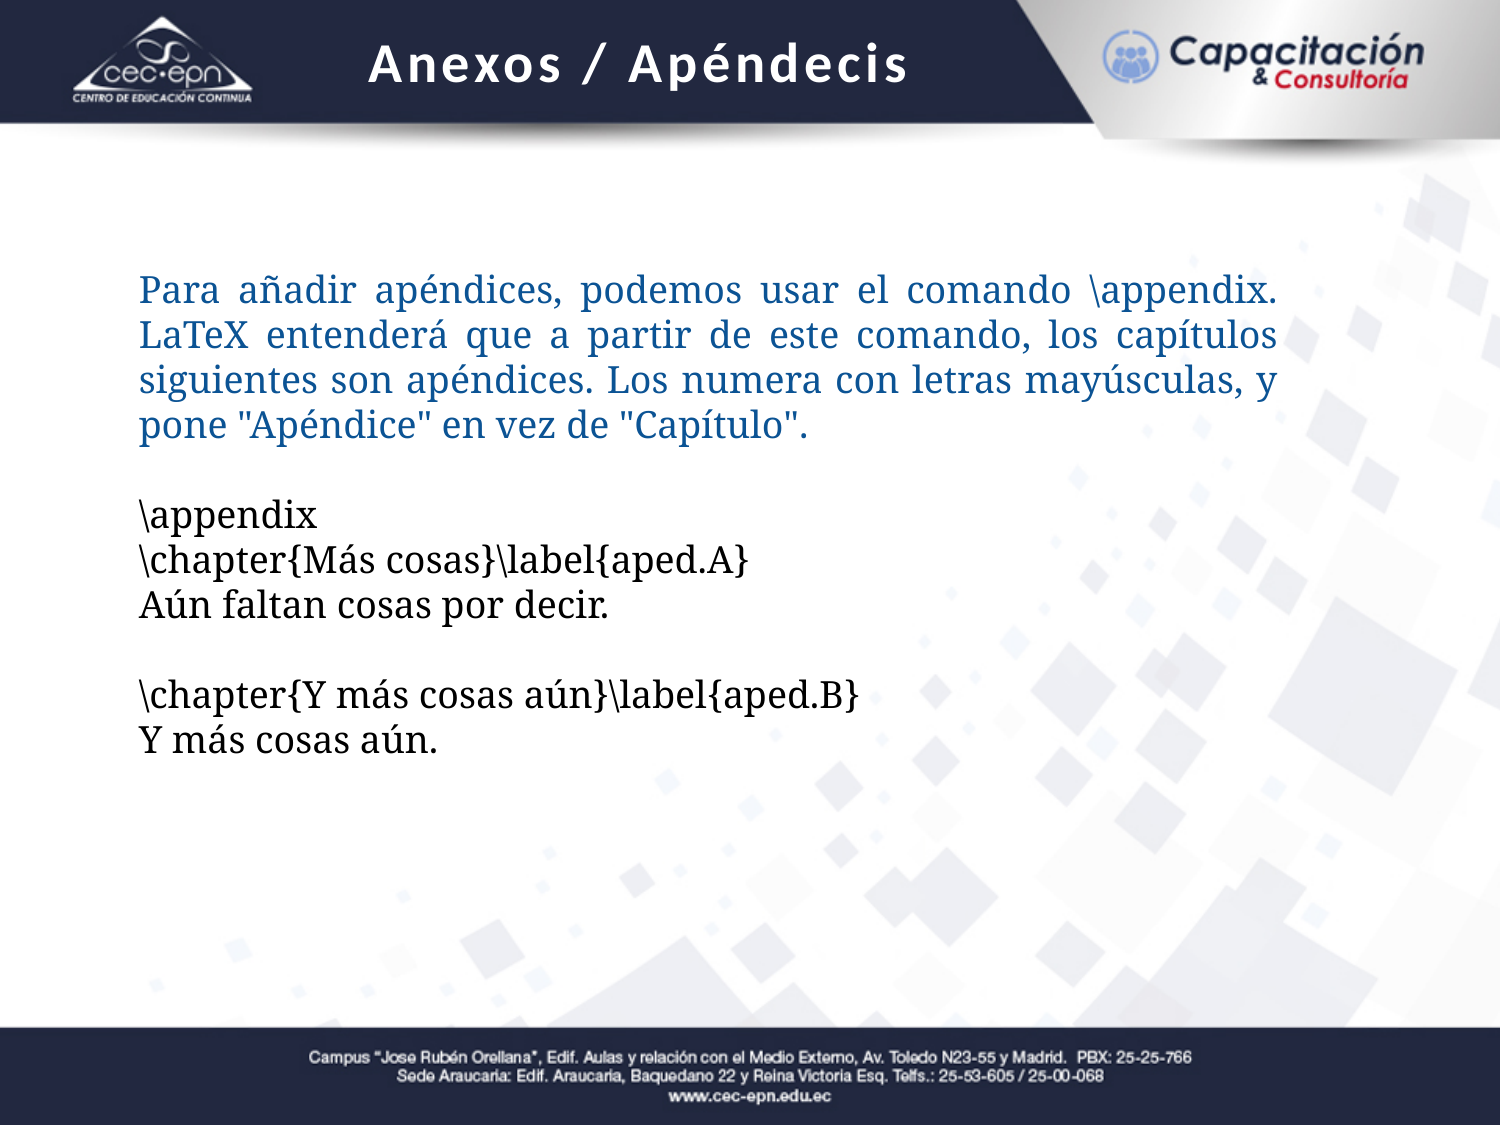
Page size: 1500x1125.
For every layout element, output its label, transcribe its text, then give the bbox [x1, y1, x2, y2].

text_box Para añadir apéndices, podemos usar el comando \appendix. LaTeX entenderá que a partir de este comando, los capítulos siguientes son apéndices. Los numera con letras mayúsculas, y pone "Apéndice" en vez de "Capítulo". \appendix \chapter{Más cosas}\label{aped.A} Aún faltan cosas por decir. \chapter{Y más cosas aún}\label{aped.B} Y más cosas aún. [123, 259, 1294, 769]
text_box Anexos / Apéndecis [253, 19, 1022, 102]
picture [0, 0, 1500, 1125]
